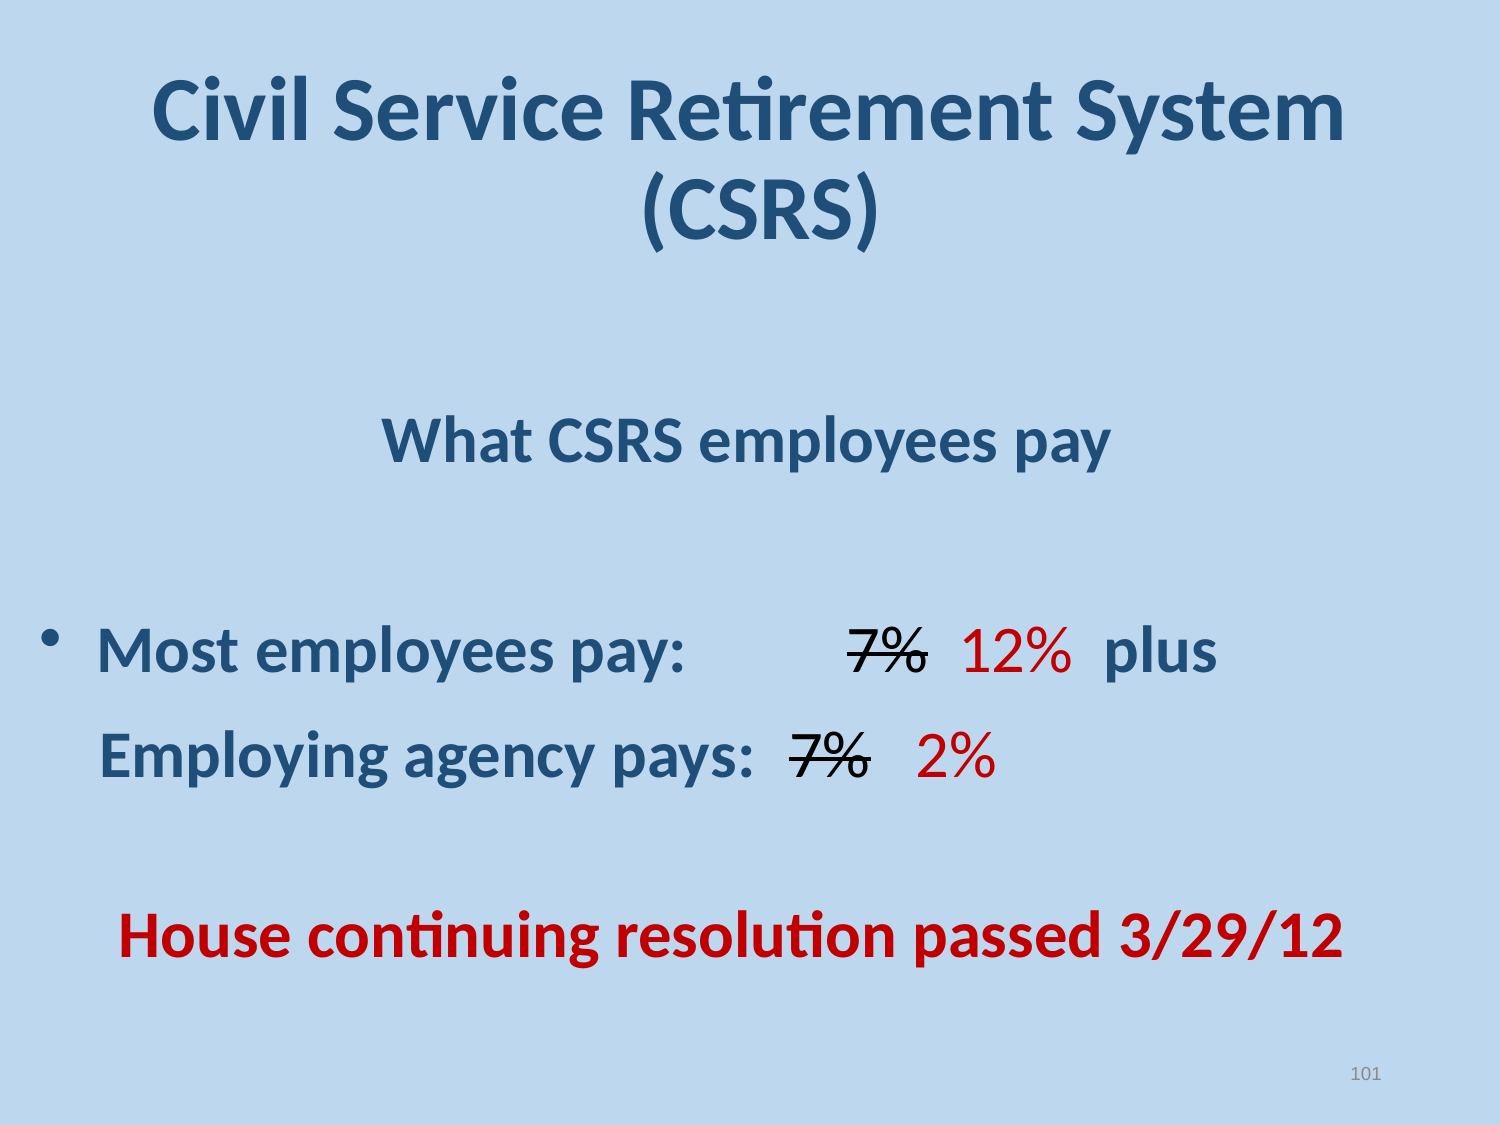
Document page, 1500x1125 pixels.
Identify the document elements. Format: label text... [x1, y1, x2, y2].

slide_number 101 [1059, 1042, 1397, 1103]
title Civil Service Retirement System (CSRS) [102, 101, 1420, 283]
text_box What CSRS employees pay Most employees pay: 7% 12% plus Employing agency pays: 7% 2% House continuing resolution passed 3/29/12 [24, 283, 1471, 979]
